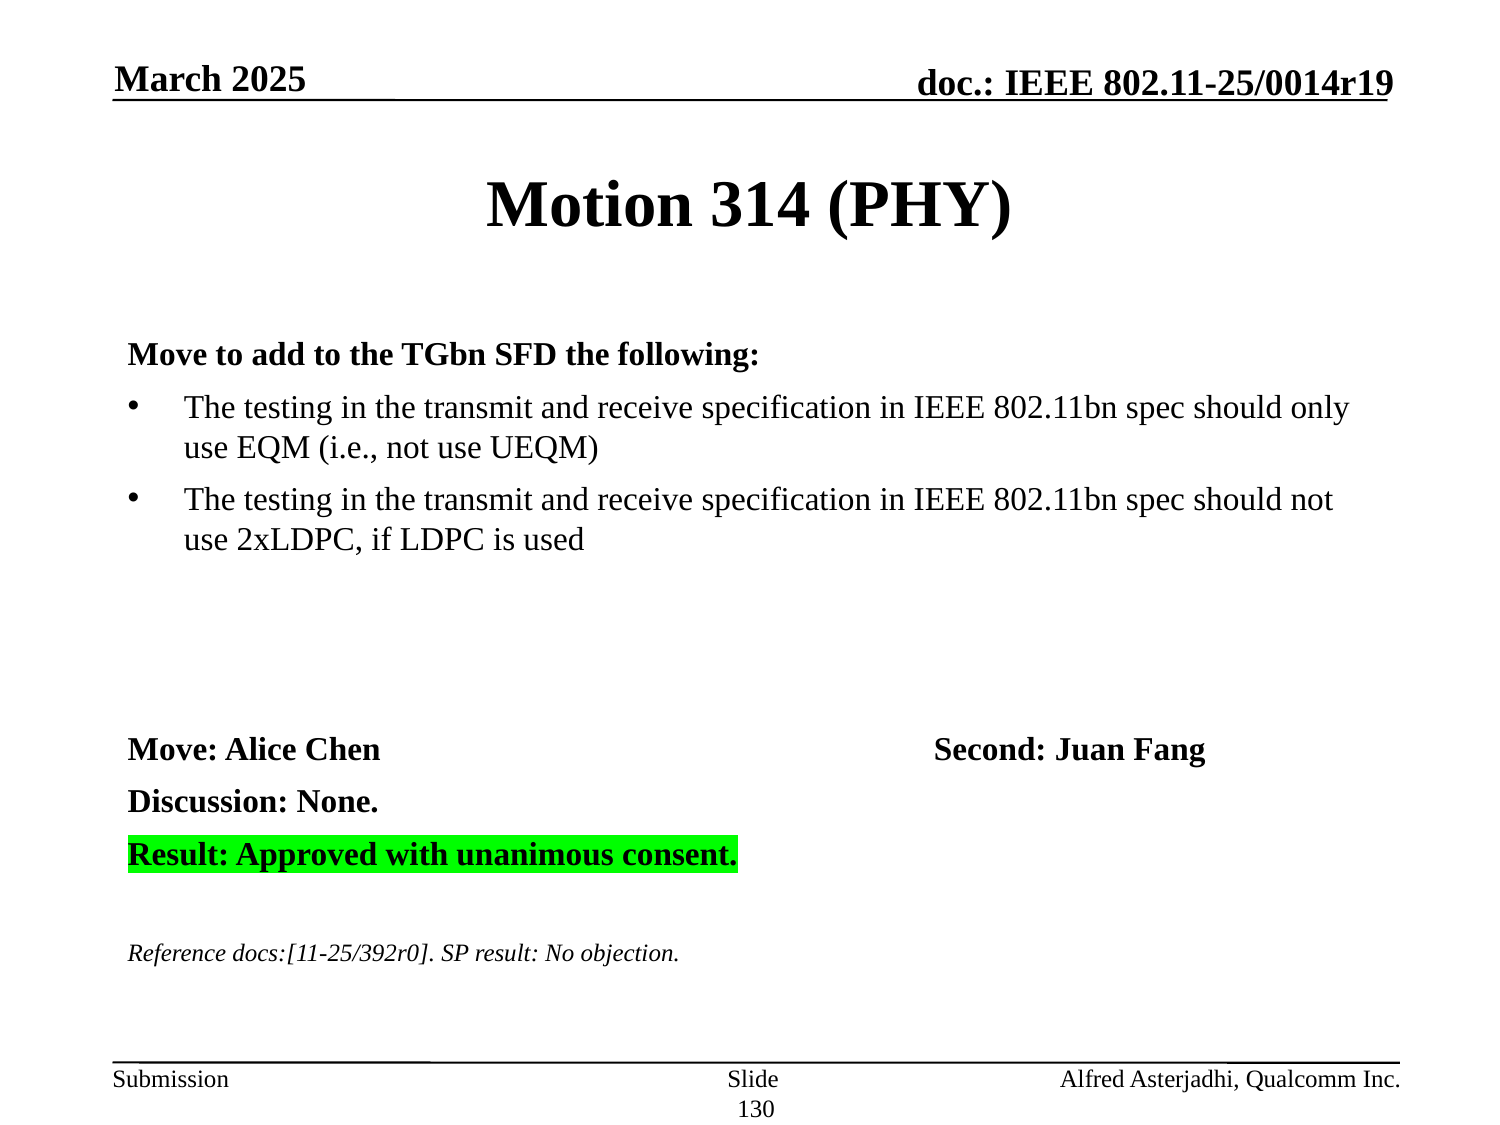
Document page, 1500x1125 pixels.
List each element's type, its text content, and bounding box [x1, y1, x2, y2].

list Move to add to the TGbn SFD the following: The testing in the transmit and receive specification in IEEE 802.11bn spec should only use EQM (i.e., not use UEQM) The testing in the transmit and receive specification in IEEE 802.11bn spec should not use 2xLDPC, if LDPC is used Move: Alice Chen Second: Juan Fang Discussion: None. Result: Approved with unanimous consent. Reference docs:[11-25/392r0]. SP result: No objection. [112, 324, 1388, 1000]
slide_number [114, 54, 423, 100]
slide_number Slide 130 [712, 1061, 800, 1123]
title Motion 314 (PHY) [112, 112, 1388, 288]
footer Alfred Asterjadhi, Qualcomm Inc. [878, 1061, 1402, 1093]
